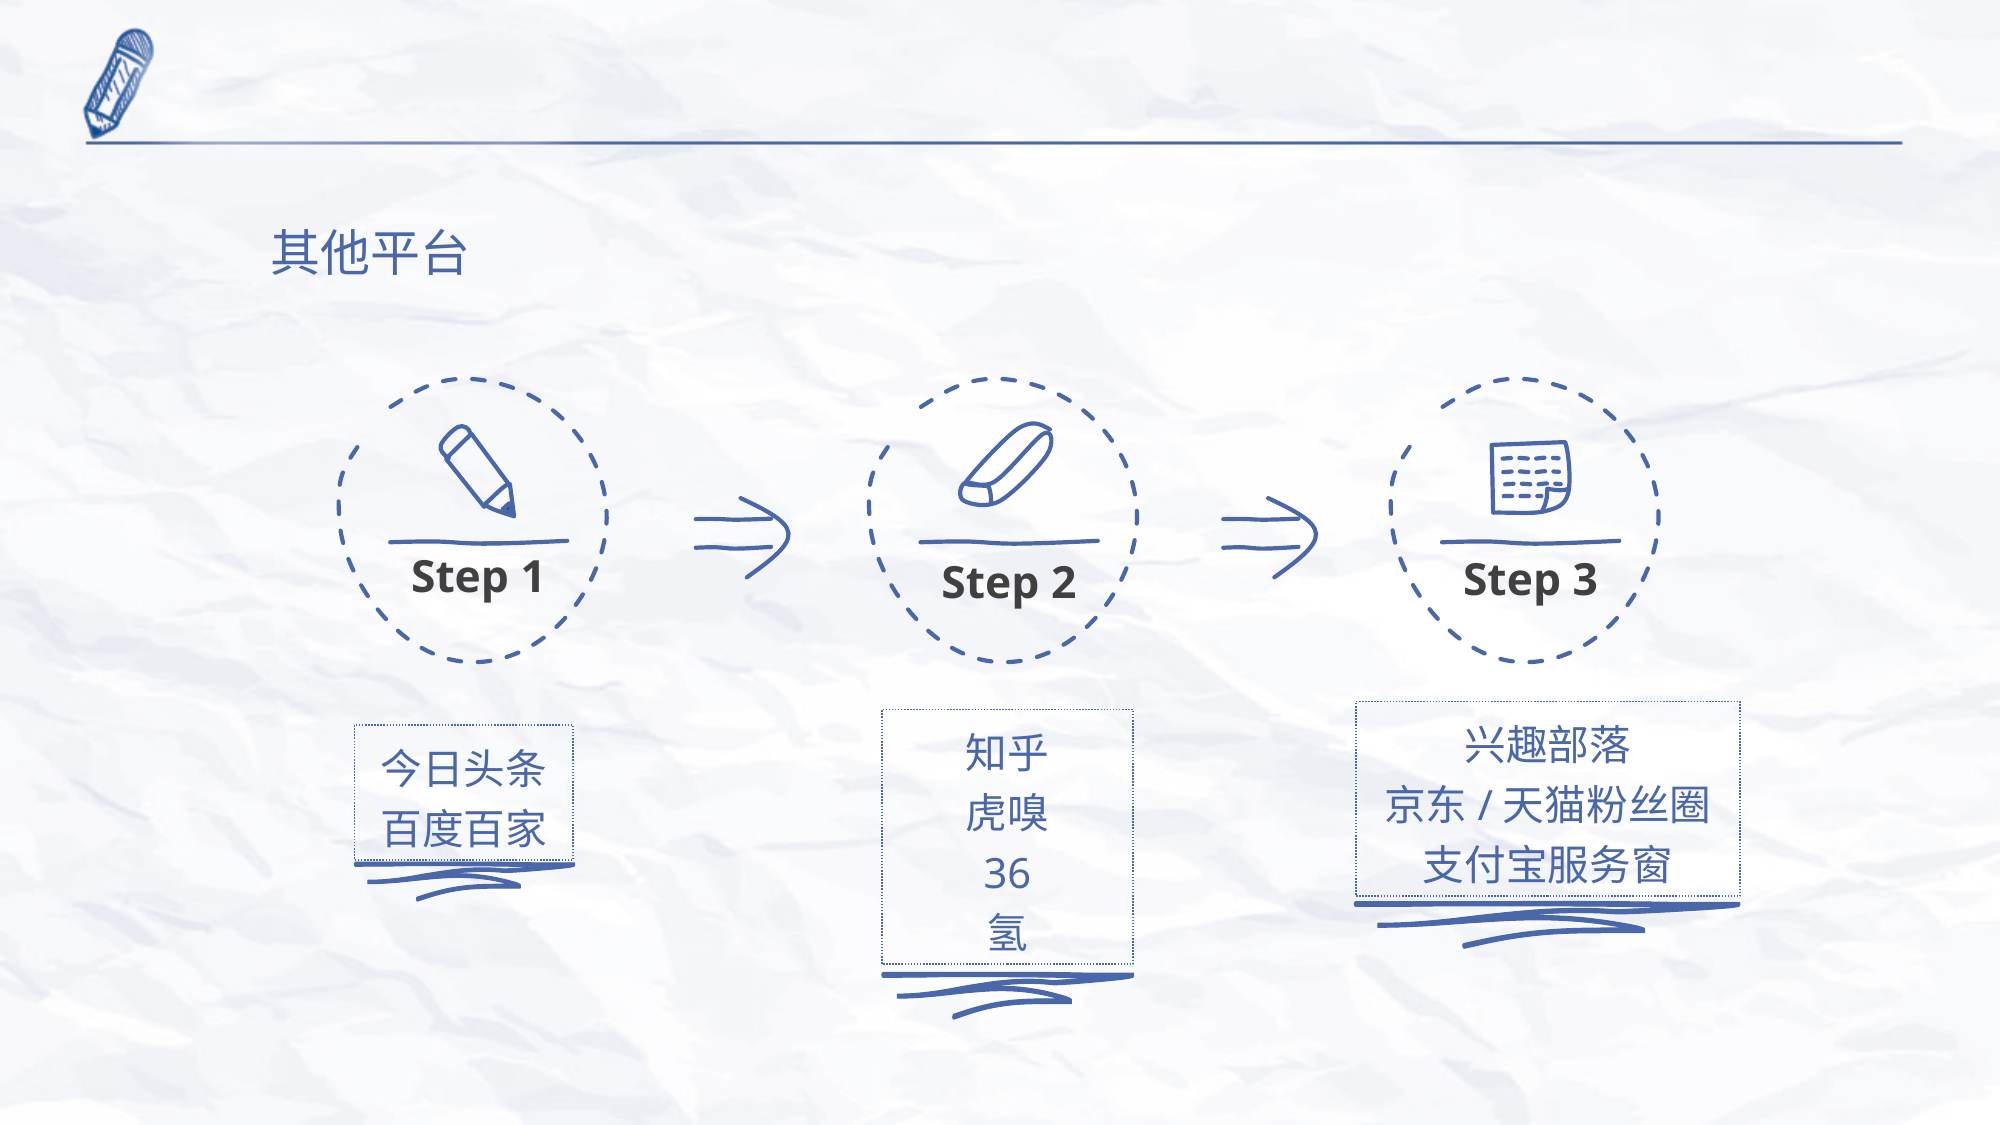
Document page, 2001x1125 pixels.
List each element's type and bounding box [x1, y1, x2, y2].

text_box [695, 497, 789, 578]
text_box [959, 423, 1052, 506]
picture [0, 3, 2000, 1122]
text_box [440, 425, 504, 527]
text_box [1491, 441, 1570, 514]
text_box [1223, 497, 1317, 578]
